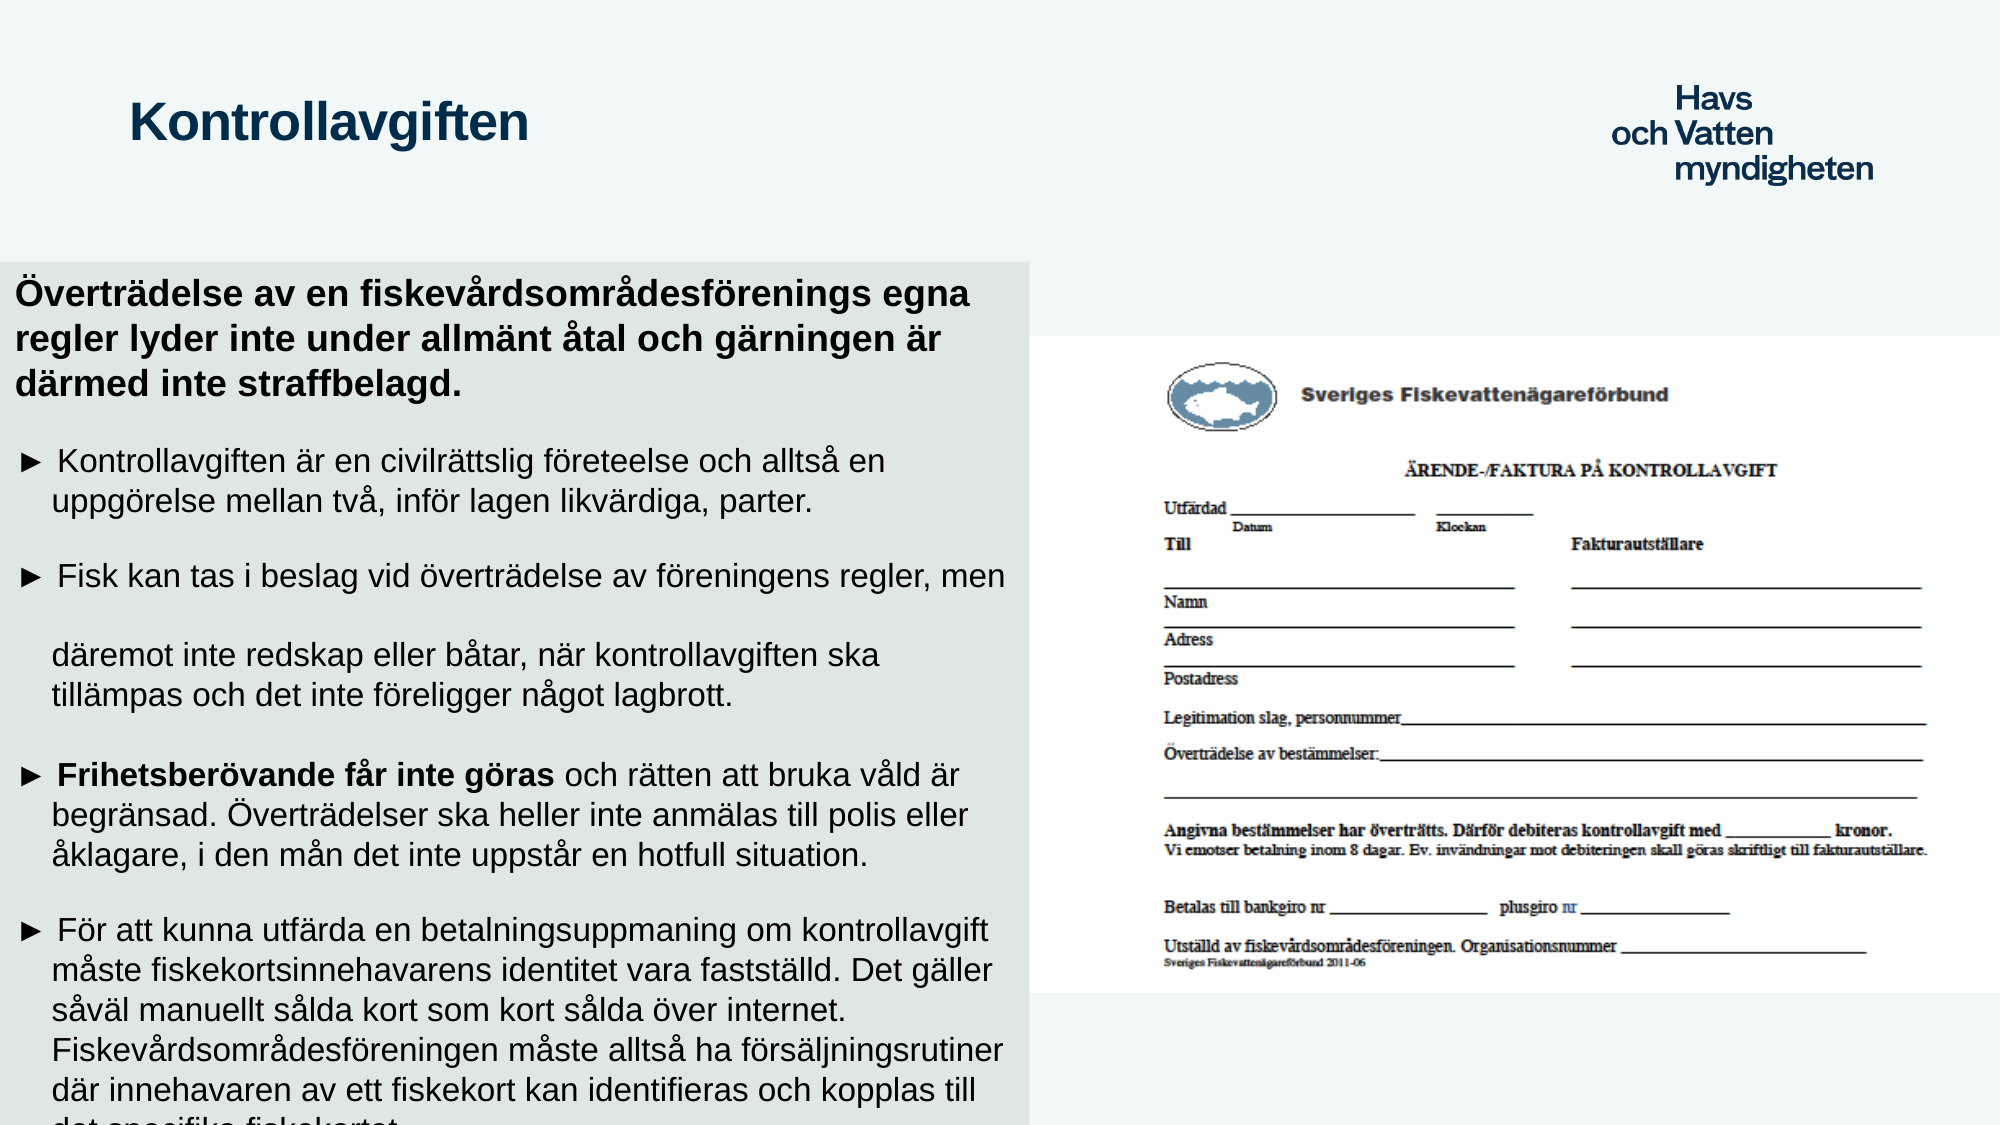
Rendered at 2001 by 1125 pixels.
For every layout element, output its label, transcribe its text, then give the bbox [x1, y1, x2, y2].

picture [1612, 85, 1873, 186]
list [1029, 336, 2000, 993]
text_box Överträdelse av en fiskevårdsområdesförenings egna regler lyder inte under allmänt åtal och gärningen är därmed inte straffbelagd. ► Kontrollavgiften är en civilrättslig företeelse och alltså en uppgörelse mellan två, inför lagen likvärdiga, parter. ► Fisk kan tas i beslag vid överträdelse av föreningens regler, men däremot inte redskap eller båtar, när kontrollavgiften ska tillämpas och det inte föreligger något lagbrott. ► Frihetsberövande får inte göras och rätten att bruka våld är begränsad. Överträdelser ska heller inte anmälas till polis eller åklagare, i den mån det inte uppstår en hotfull situation. ► För att kunna utfärda en betalningsuppmaning om kontrollavgift måste fiskekortsinnehavarens identitet vara fastställd. Det gäller såväl manuellt sålda kort som kort sålda över internet. Fiskevårdsområdesföreningen måste alltså ha försäljningsrutiner där innehavaren av ett fiskekort kan identifieras och kopplas till det specifika fiskekortet. [0, 261, 1030, 1125]
title Kontrollavgiften [114, 85, 1504, 225]
